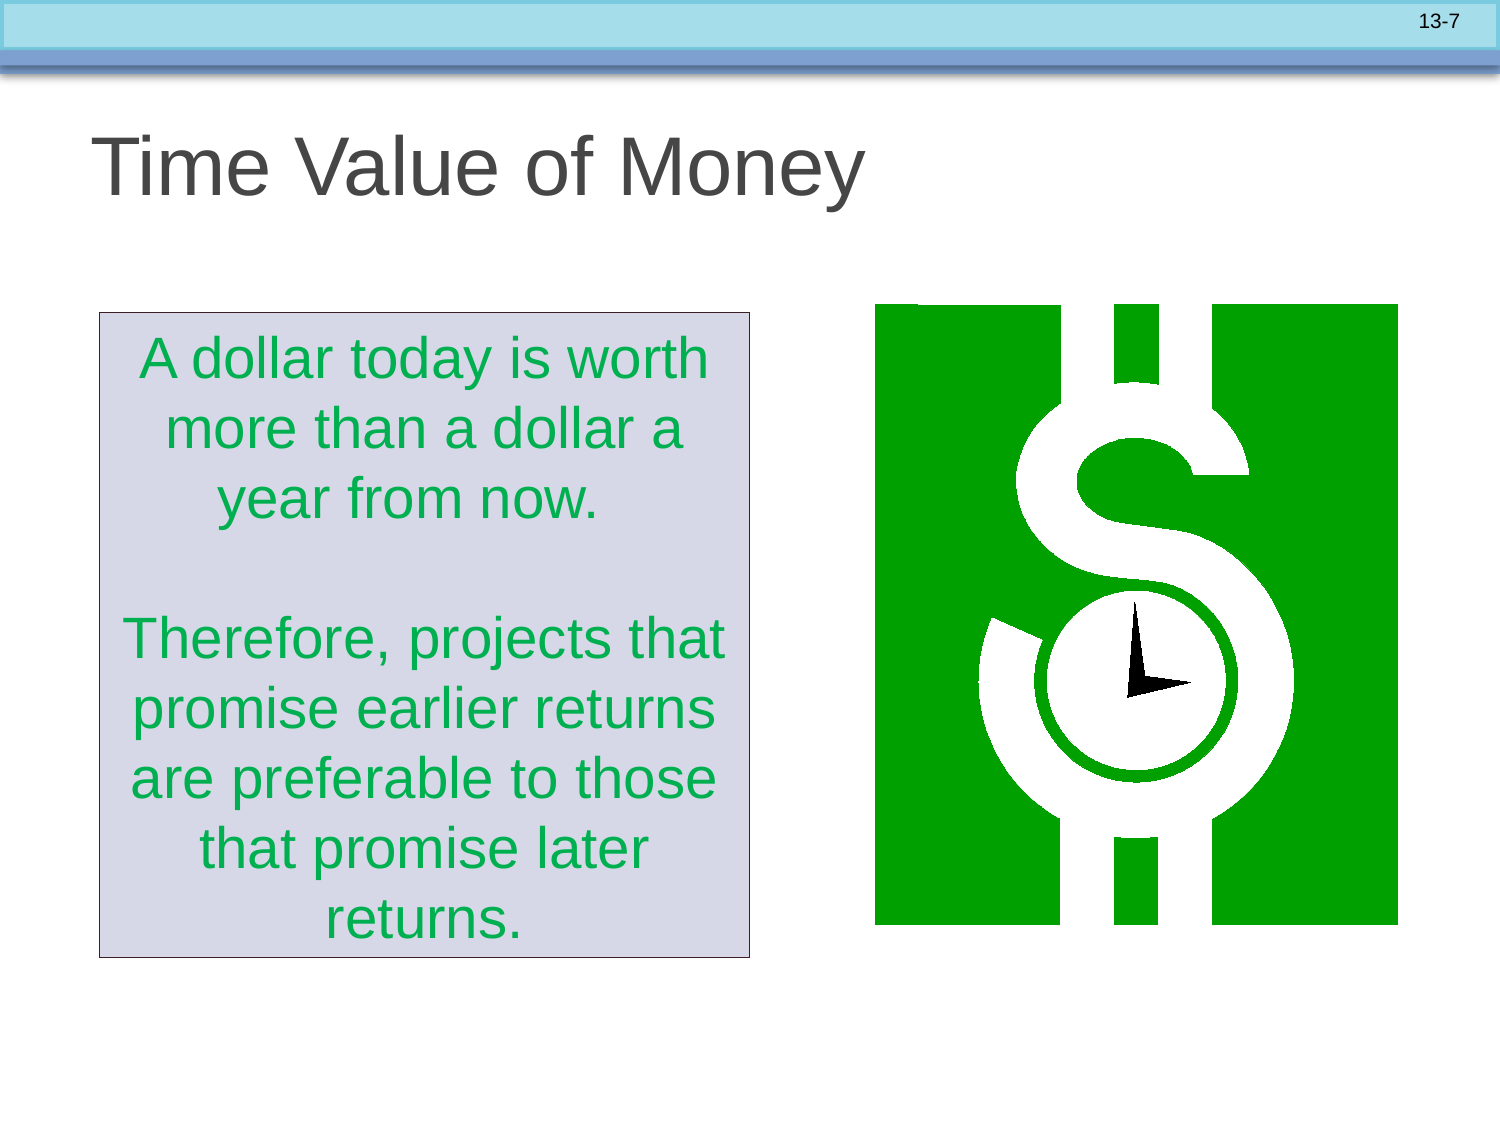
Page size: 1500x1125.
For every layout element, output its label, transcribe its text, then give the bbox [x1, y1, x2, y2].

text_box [874, 304, 1399, 926]
title Time Value of Money [75, 75, 1425, 250]
text_box A dollar today is worth more than a dollar a year from now. Therefore, projects that promise earlier returns are preferable to those that promise later returns. [99, 312, 750, 958]
